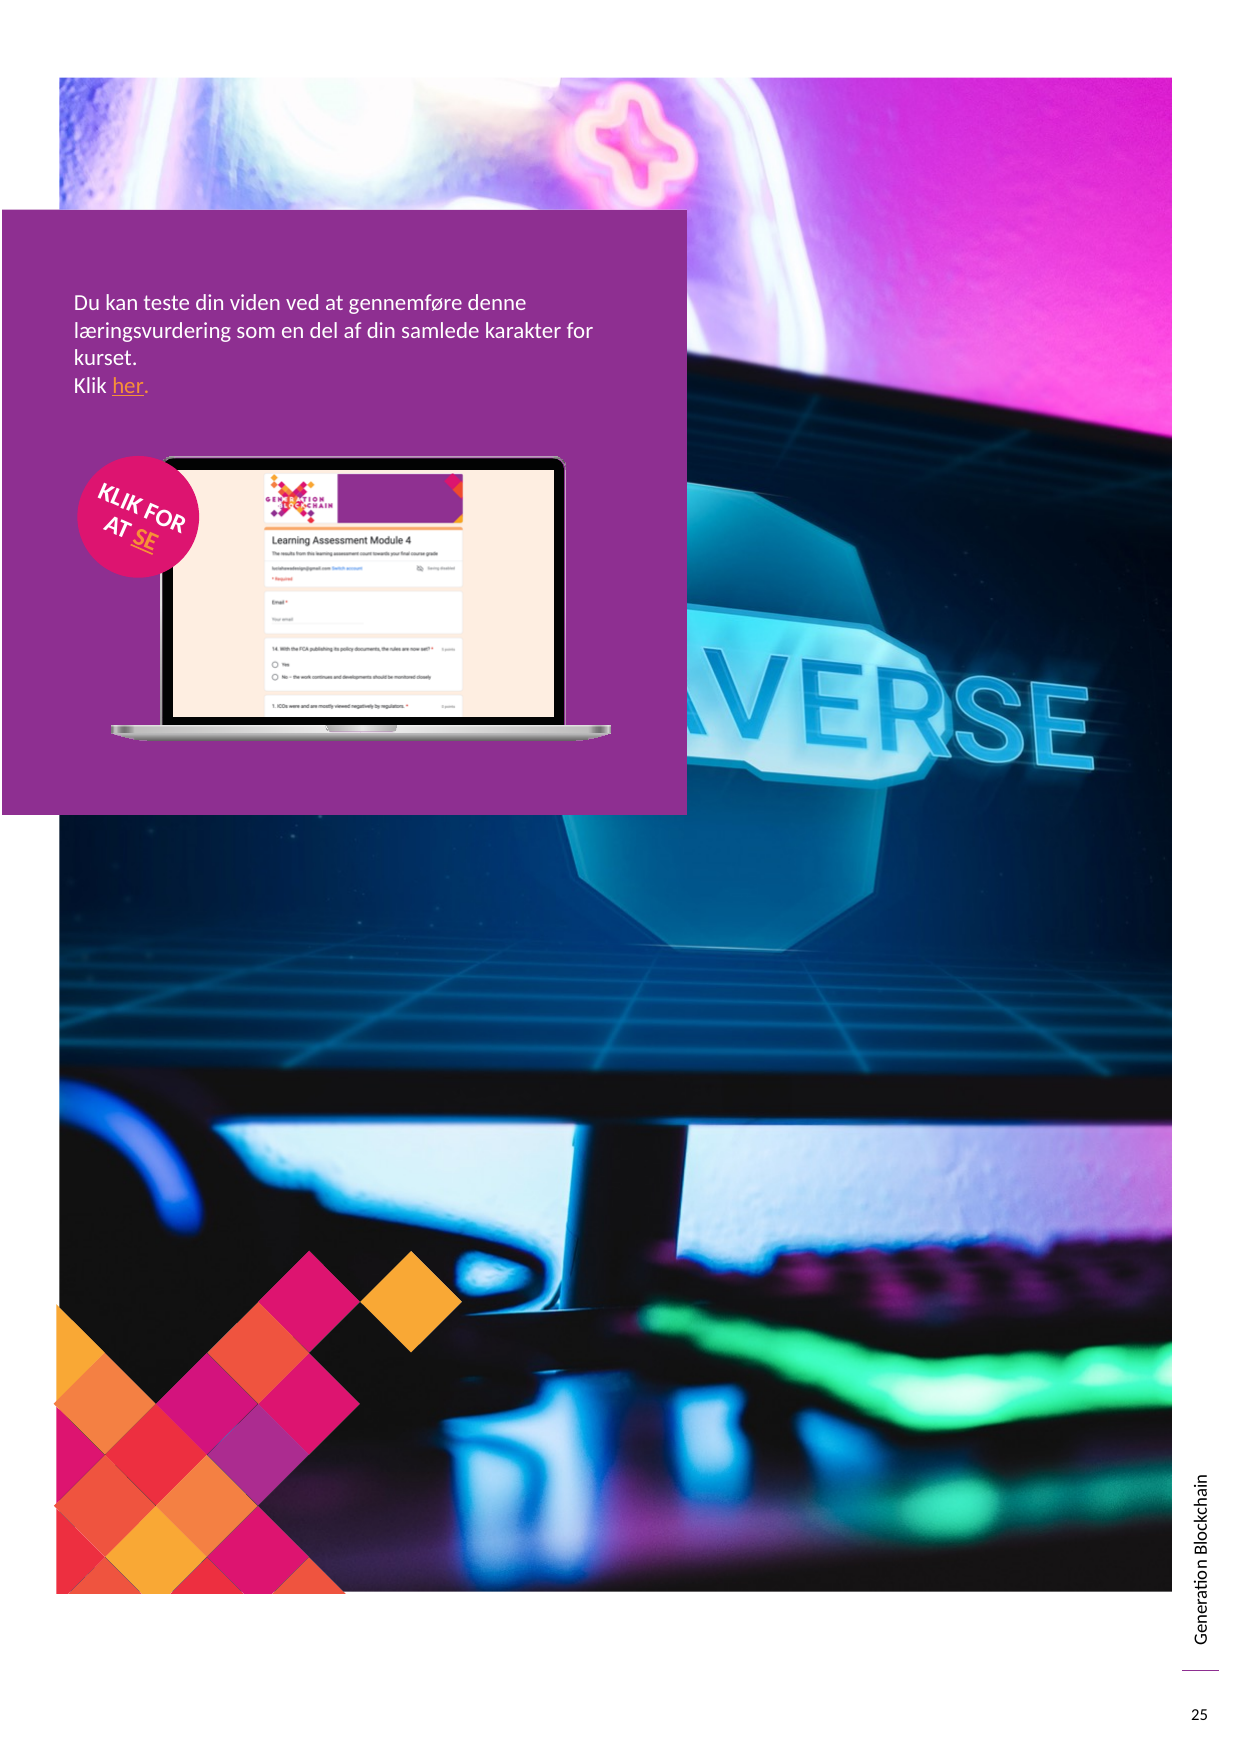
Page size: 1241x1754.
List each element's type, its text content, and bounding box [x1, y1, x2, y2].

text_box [68, 455, 204, 578]
picture [59, 77, 1172, 1592]
slide_number 25 [1170, 1692, 1229, 1736]
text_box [111, 456, 611, 741]
